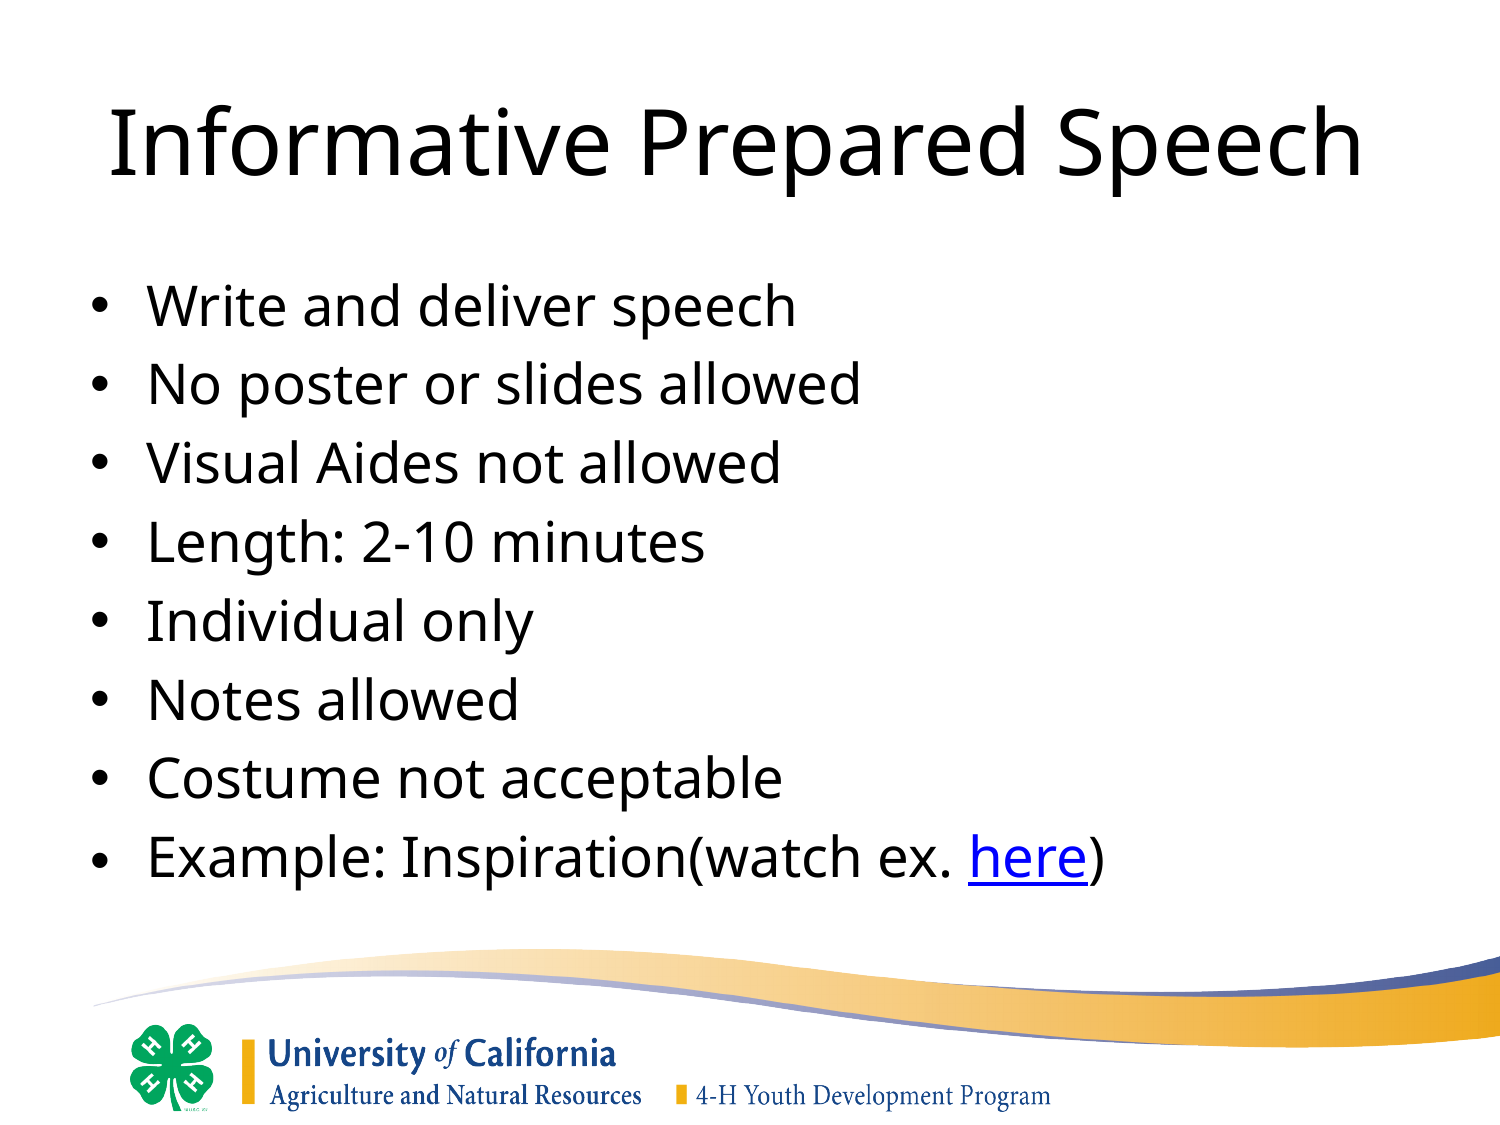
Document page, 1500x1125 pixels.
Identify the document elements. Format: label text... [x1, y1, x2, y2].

picture [93, 949, 1500, 1112]
title Informative Prepared Speech [75, 45, 1425, 233]
list Write and deliver speech No poster or slides allowed Visual Aides not allowed Length: 2-10 minutes Individual only Notes allowed Costume not acceptable Example: Inspiration(watch ex. here) [75, 262, 1425, 889]
